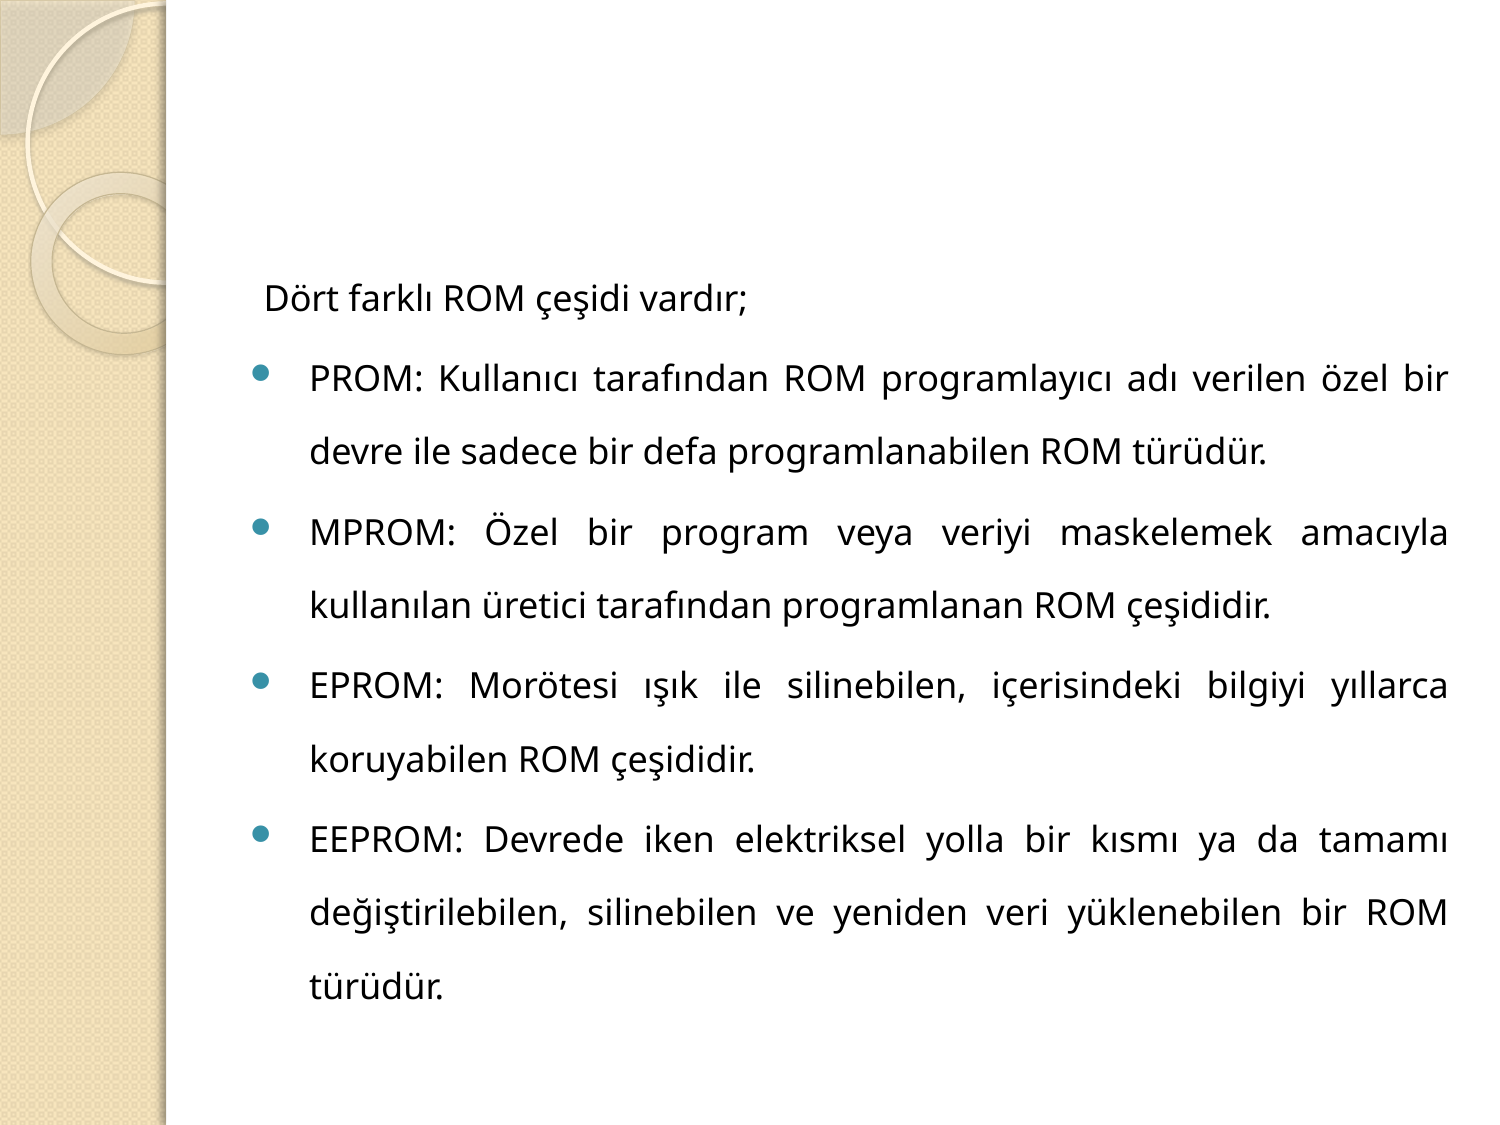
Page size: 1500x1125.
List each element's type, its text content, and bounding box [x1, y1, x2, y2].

list Dört farklı ROM çeşidi vardır; PROM: Kullanıcı tarafından ROM programlayıcı adı verilen özel bir devre ile sadece bir defa programlanabilen ROM türüdür. MPROM: Özel bir program veya veriyi maskelemek amacıyla kullanılan üretici tarafından programlanan ROM çeşididir. EPROM: Morötesi ışık ile silinebilen, içerisindeki bilgiyi yıllarca koruyabilen ROM çeşididir. EEPROM: Devrede iken elektriksel yolla bir kısmı ya da tamamı değiştirilebilen, silinebilen ve yeniden veri yüklenebilen bir ROM türüdür. [235, 237, 1466, 1025]
